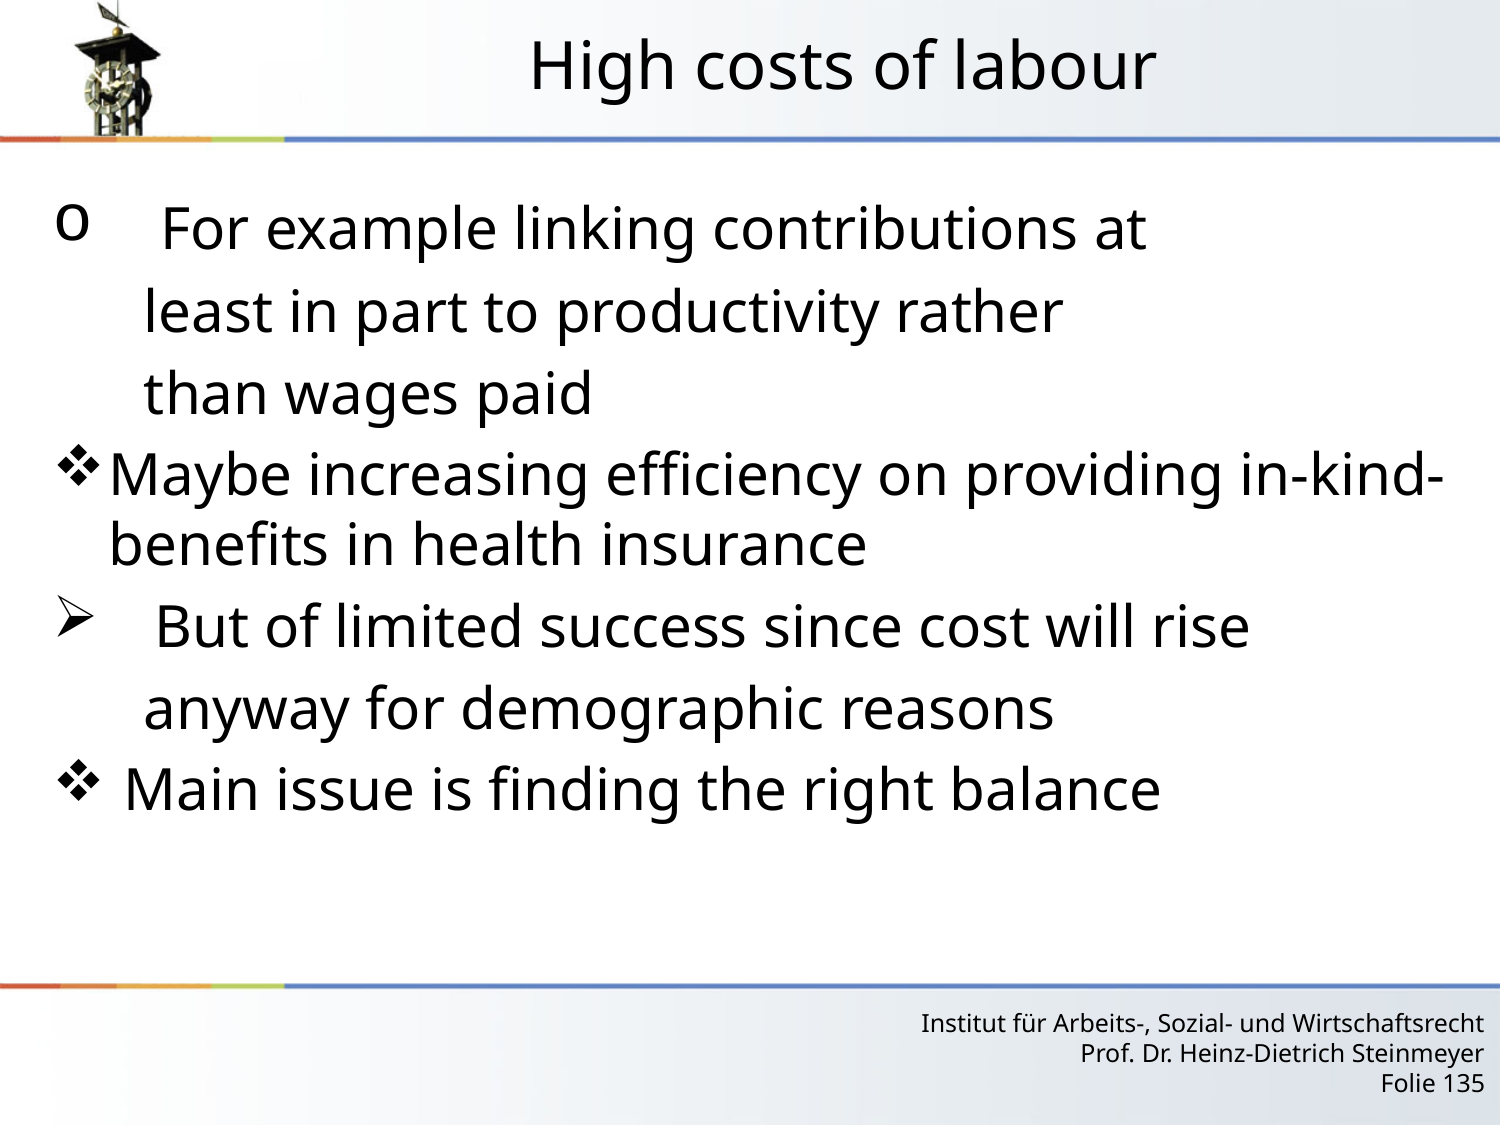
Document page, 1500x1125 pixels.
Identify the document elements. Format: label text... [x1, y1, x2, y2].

list For example linking contributions at least in part to productivity rather than wages paid Maybe increasing efficiency on providing in-kind-benefits in health insurance But of limited success since cost will rise anyway for demographic reasons Main issue is finding the right balance [37, 174, 1463, 975]
title High costs of labour [212, 0, 1475, 125]
picture [0, 0, 1500, 150]
picture [0, 974, 1500, 1125]
